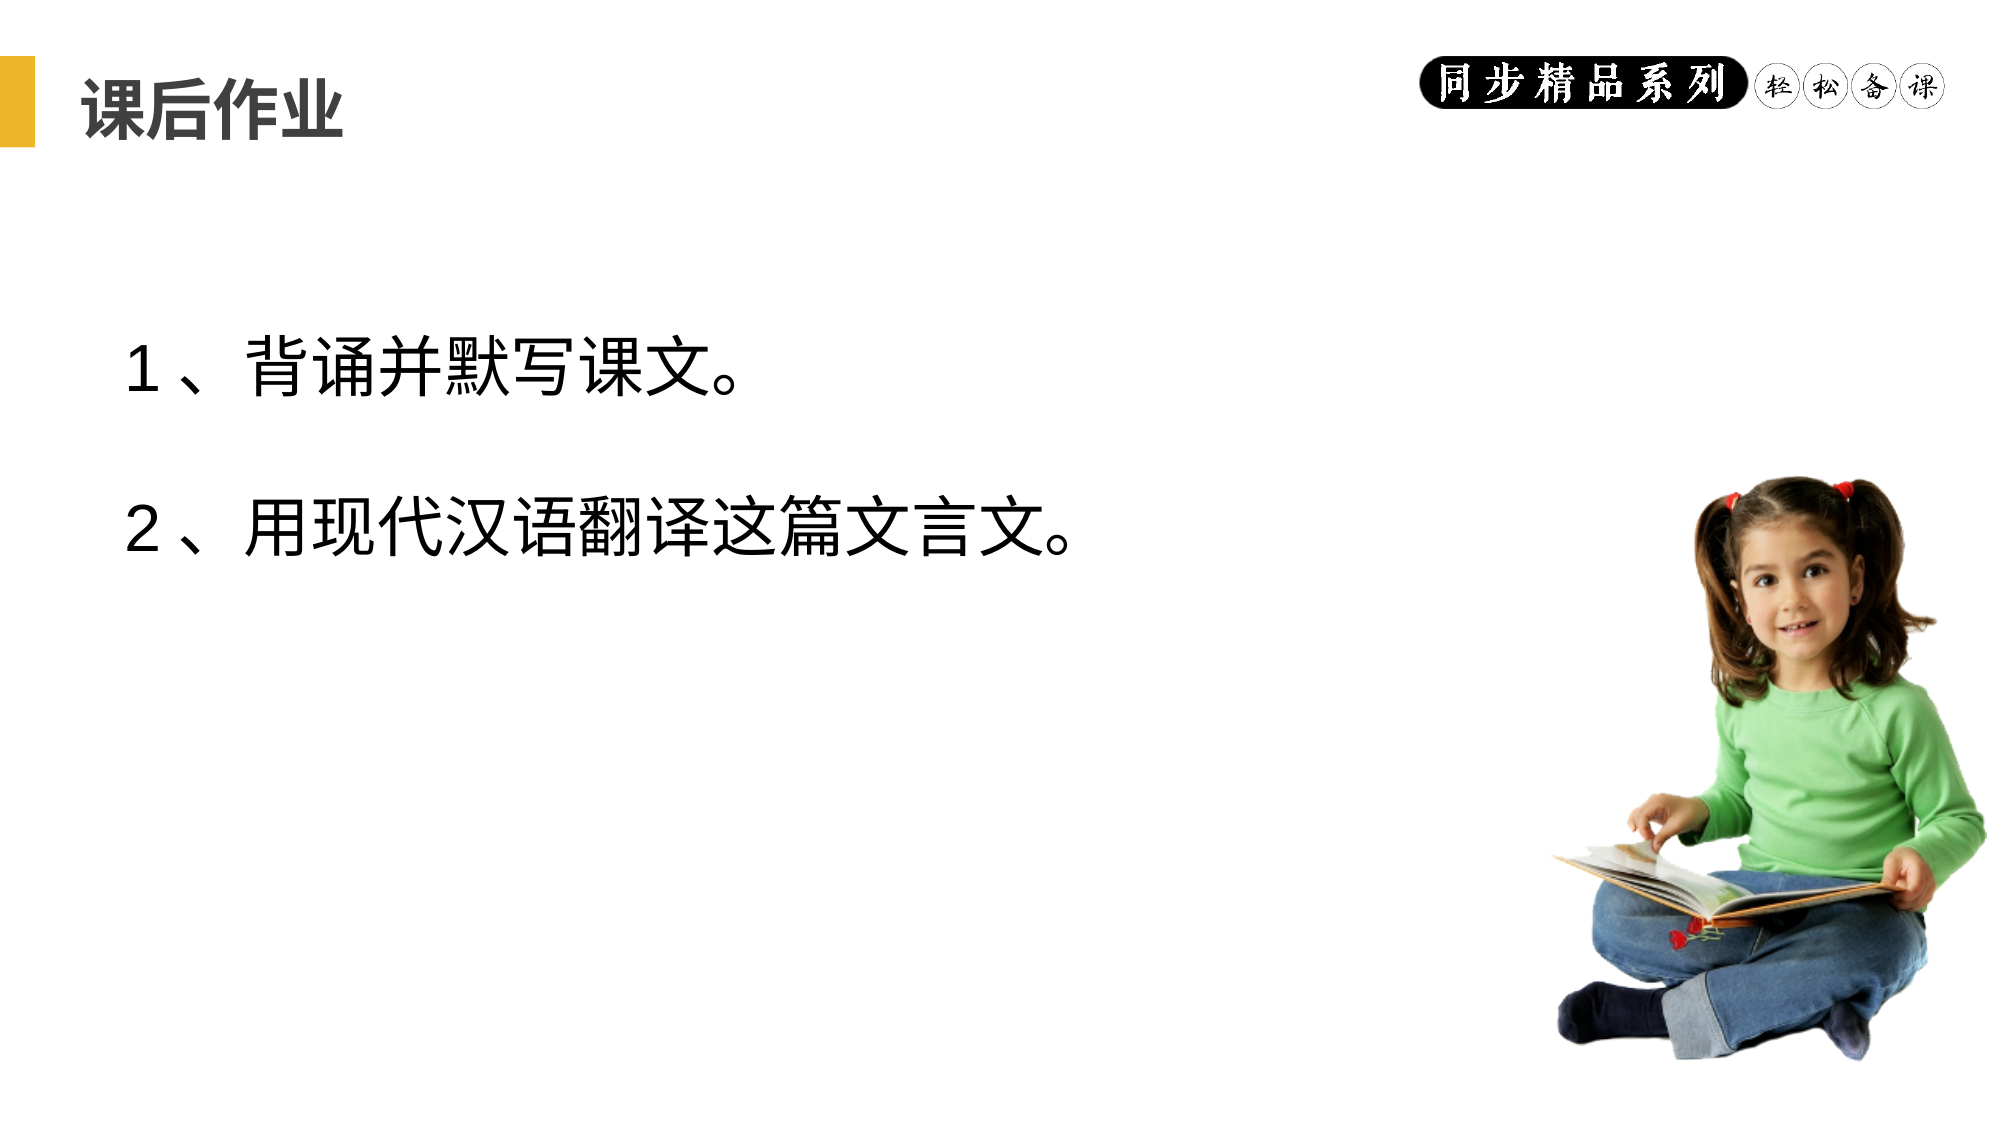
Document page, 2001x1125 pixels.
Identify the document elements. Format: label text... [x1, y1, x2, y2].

picture [1549, 475, 1987, 1063]
picture [1401, 34, 1965, 136]
text_box 课后作业 [64, 60, 702, 155]
text_box 1、背诵并默写课文。 2、用现代汉语翻译这篇文言文。 [109, 237, 1637, 572]
